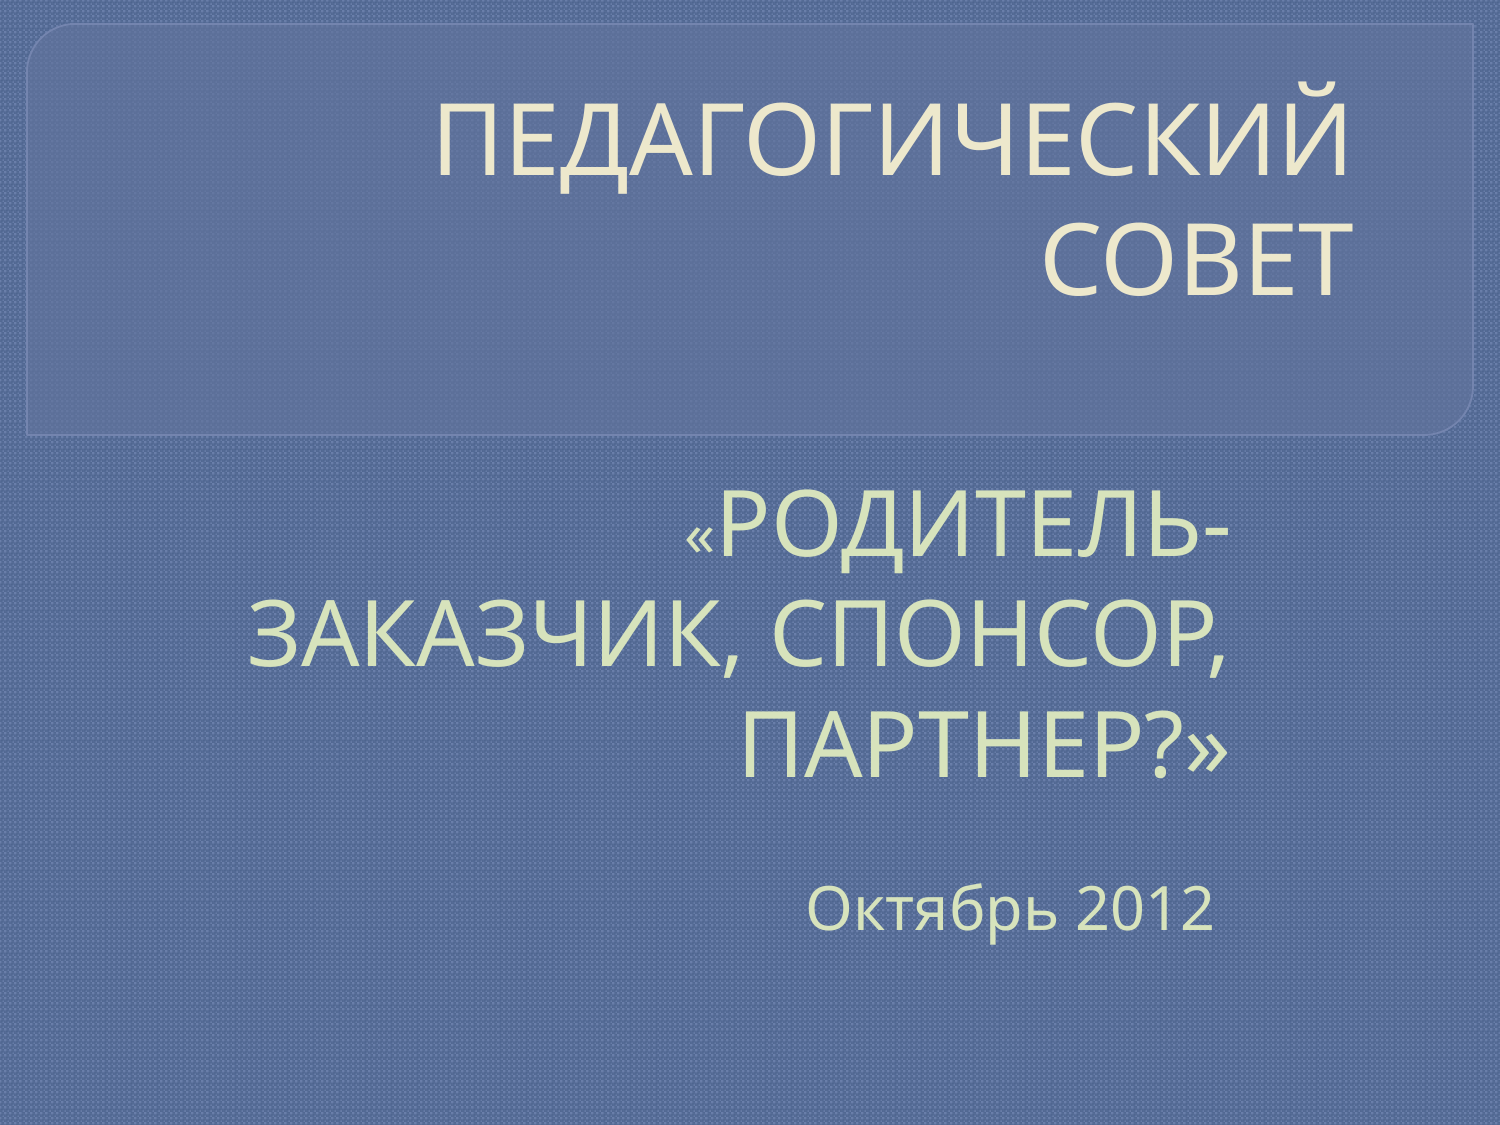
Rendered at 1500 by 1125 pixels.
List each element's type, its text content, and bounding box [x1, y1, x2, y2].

subtitle «РОДИТЕЛЬ- ЗАКАЗЧИК, СПОНСОР, ПАРТНЕР?» Октябрь 2012 [222, 457, 1273, 1054]
title ПЕДАГОГИЧЕСКИЙ СОВЕТ [117, 82, 1393, 324]
